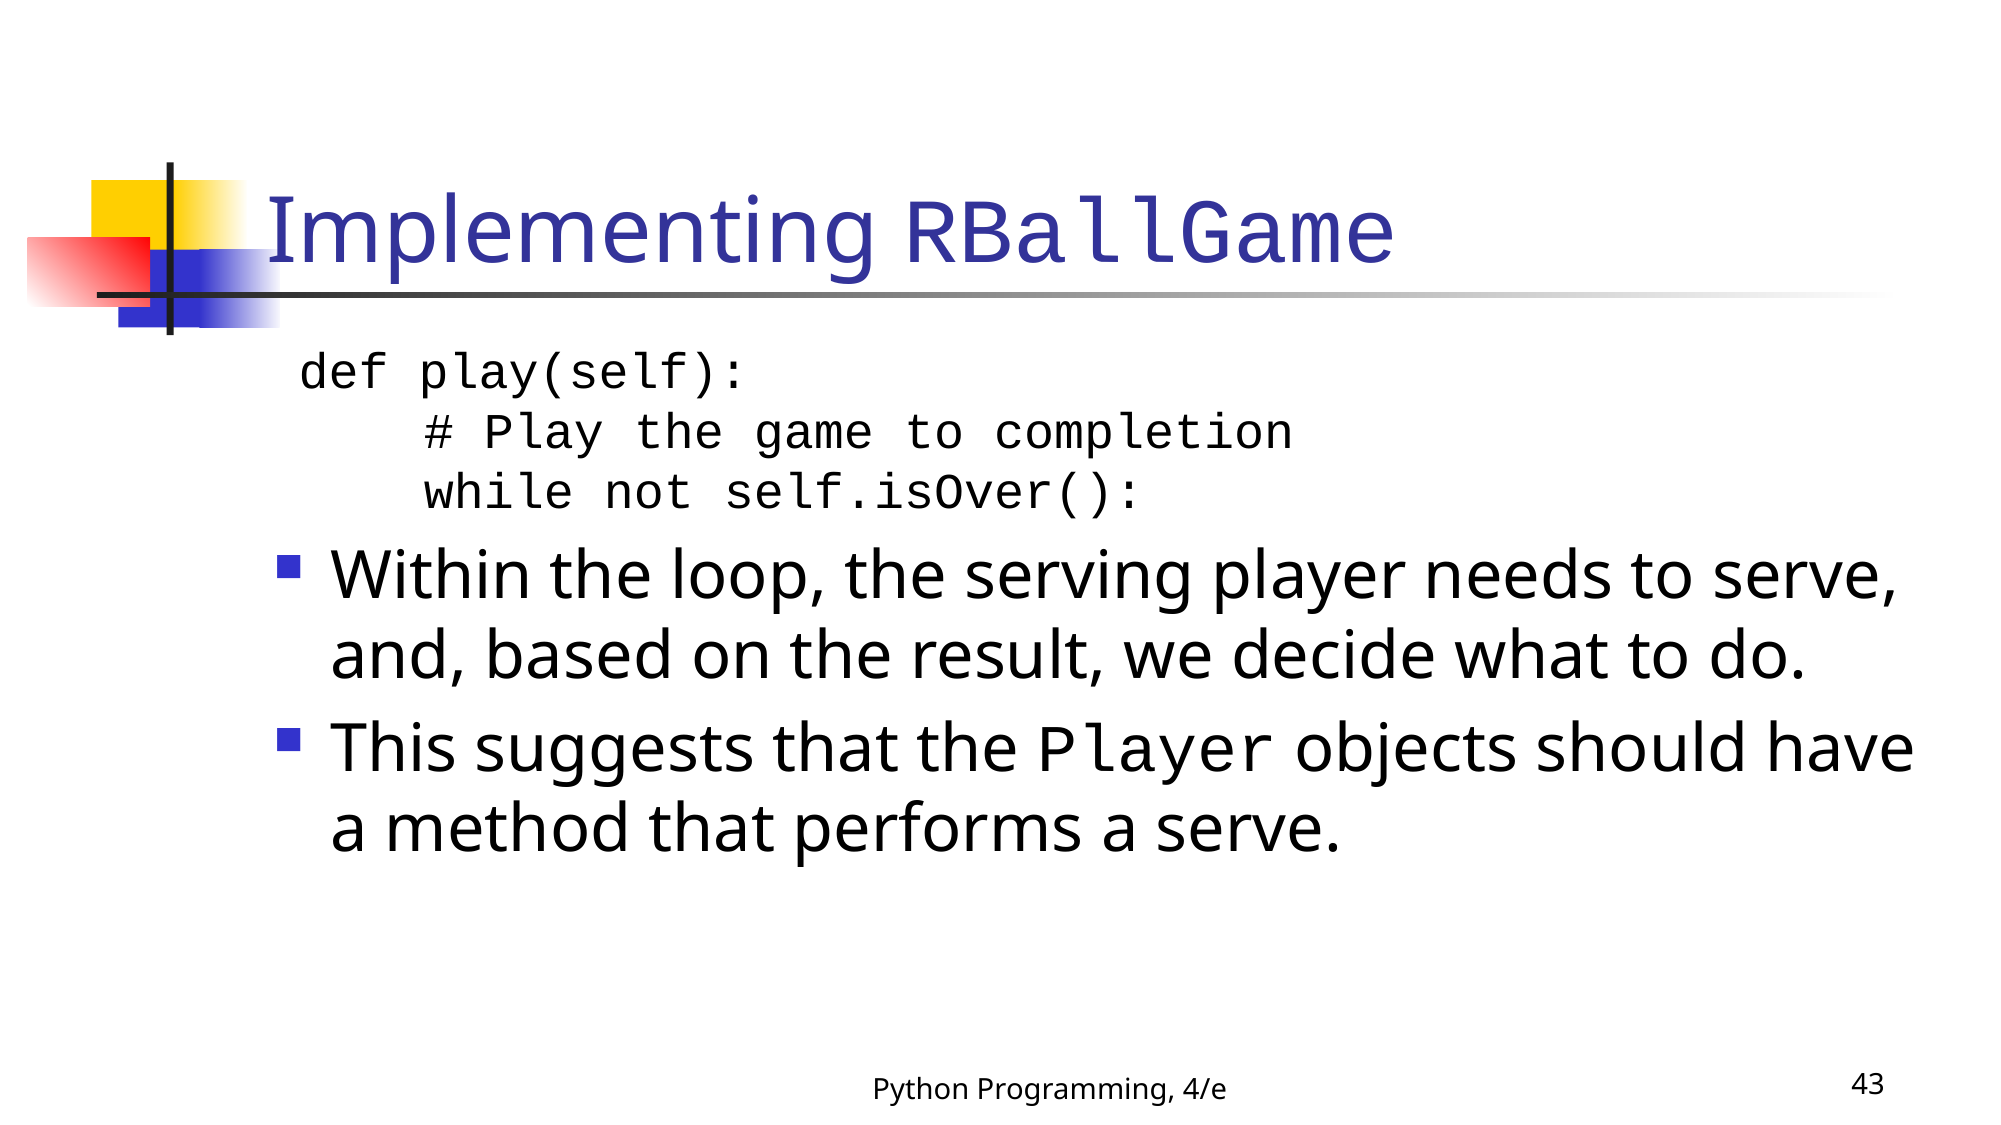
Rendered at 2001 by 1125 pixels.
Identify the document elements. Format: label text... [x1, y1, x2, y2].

footer Python Programming, 4/e [733, 1037, 1367, 1113]
slide_number 43 [1483, 1037, 1901, 1113]
list def play(self): # Play the game to completion while not self.isOver(): Within the loop, the serving player needs to serve, and, based on the result, we decide what to do. This suggests that the Player objects should have a method that performs a serve. [258, 331, 1959, 1006]
title Implementing RBallGame [251, 101, 1957, 289]
